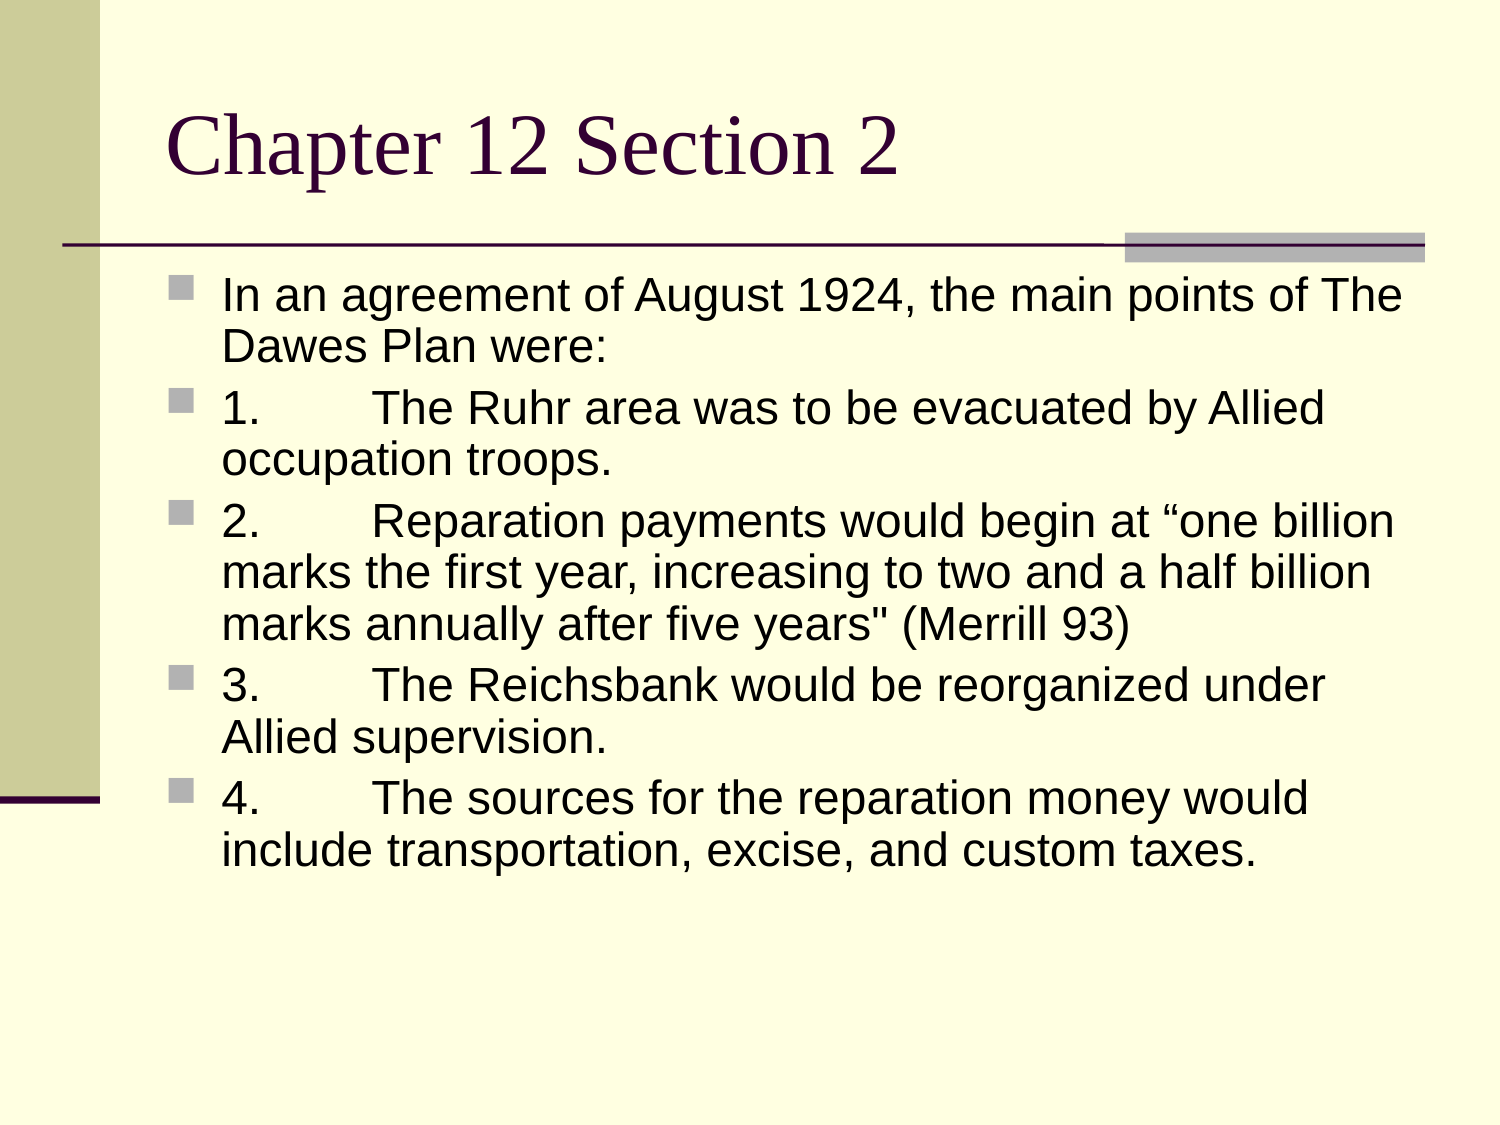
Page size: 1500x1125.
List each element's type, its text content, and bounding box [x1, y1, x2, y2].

list In an agreement of August 1924, the main points of The Dawes Plan were: 1. The Ruhr area was to be evacuated by Allied occupation troops. 2. Reparation payments would begin at “one billion marks the first year, increasing to two and a half billion marks annually after five years" (Merrill 93) 3. The Reichsbank would be reorganized under Allied supervision. 4. The sources for the reparation money would include transportation, excise, and custom taxes. [149, 262, 1426, 1006]
title Chapter 12 Section 2 [149, 45, 1426, 234]
